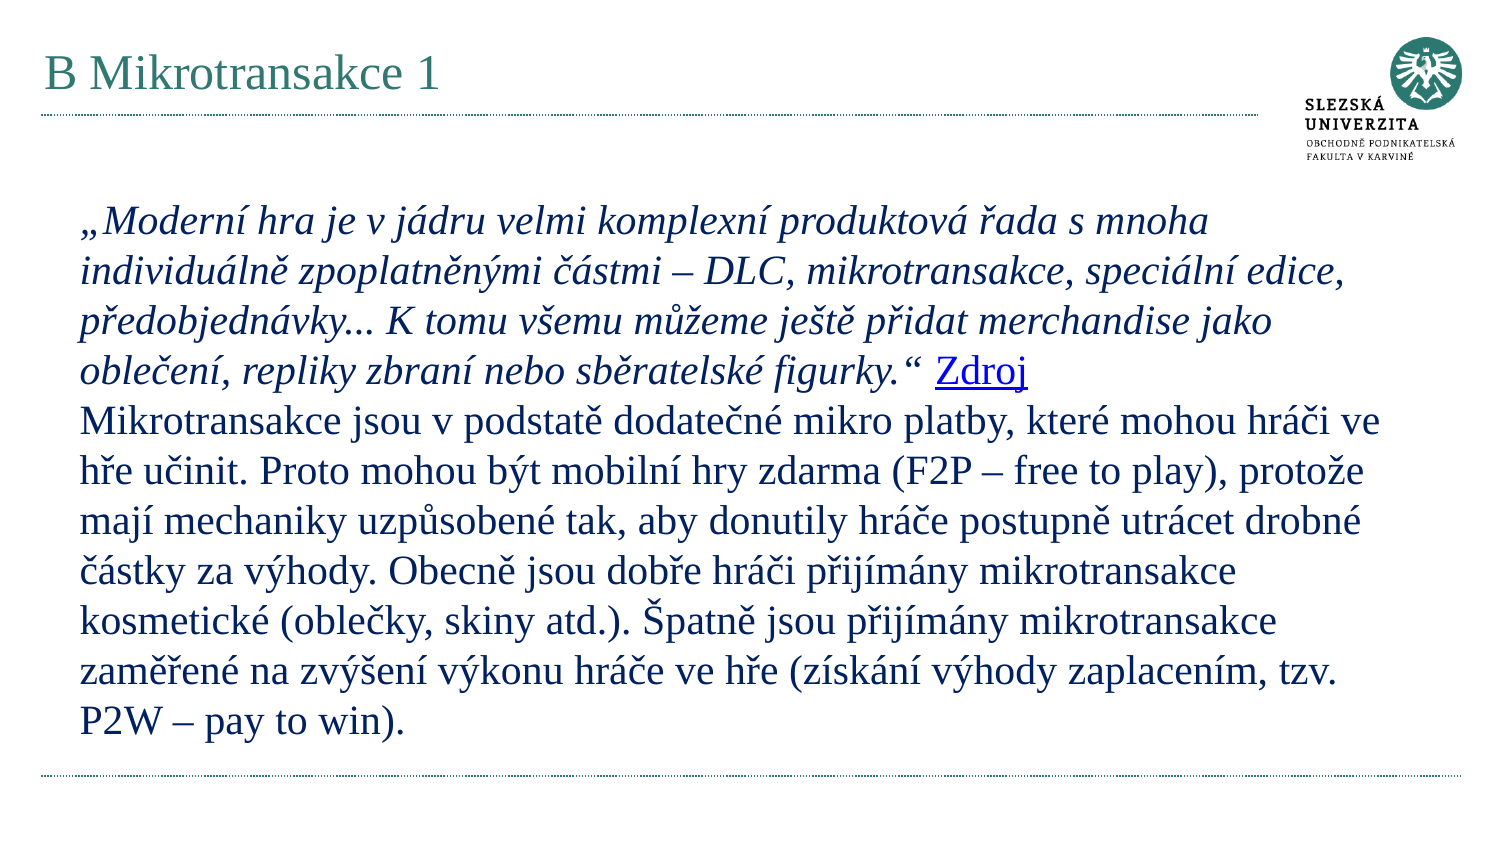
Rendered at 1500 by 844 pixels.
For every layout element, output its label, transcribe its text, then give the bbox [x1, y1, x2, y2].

list „Moderní hra je v jádru velmi komplexní produktová řada s mnoha individuálně zpoplatněnými částmi – DLC, mikrotransakce, speciální edice, předobjednávky... K tomu všemu můžeme ještě přidat merchandise jako oblečení, repliky zbraní nebo sběratelské figurky.“ Zdroj Mikrotransakce jsou v podstatě dodatečné mikro platby, které mohou hráči ve hře učinit. Proto mohou být mobilní hry zdarma (F2P – free to play), protože mají mechaniky uzpůsobené tak, aby donutily hráče postupně utrácet drobné částky za výhody. Obecně jsou dobře hráči přijímány mikrotransakce kosmetické (oblečky, skiny atd.). Špatně jsou přijímány mikrotransakce zaměřené na zvýšení výkonu hráče ve hře (získání výhody zaplacením, tzv. P2W – pay to win). [64, 185, 1424, 682]
title B Mikrotransakce 1 [29, 32, 668, 116]
picture [1305, 37, 1462, 160]
